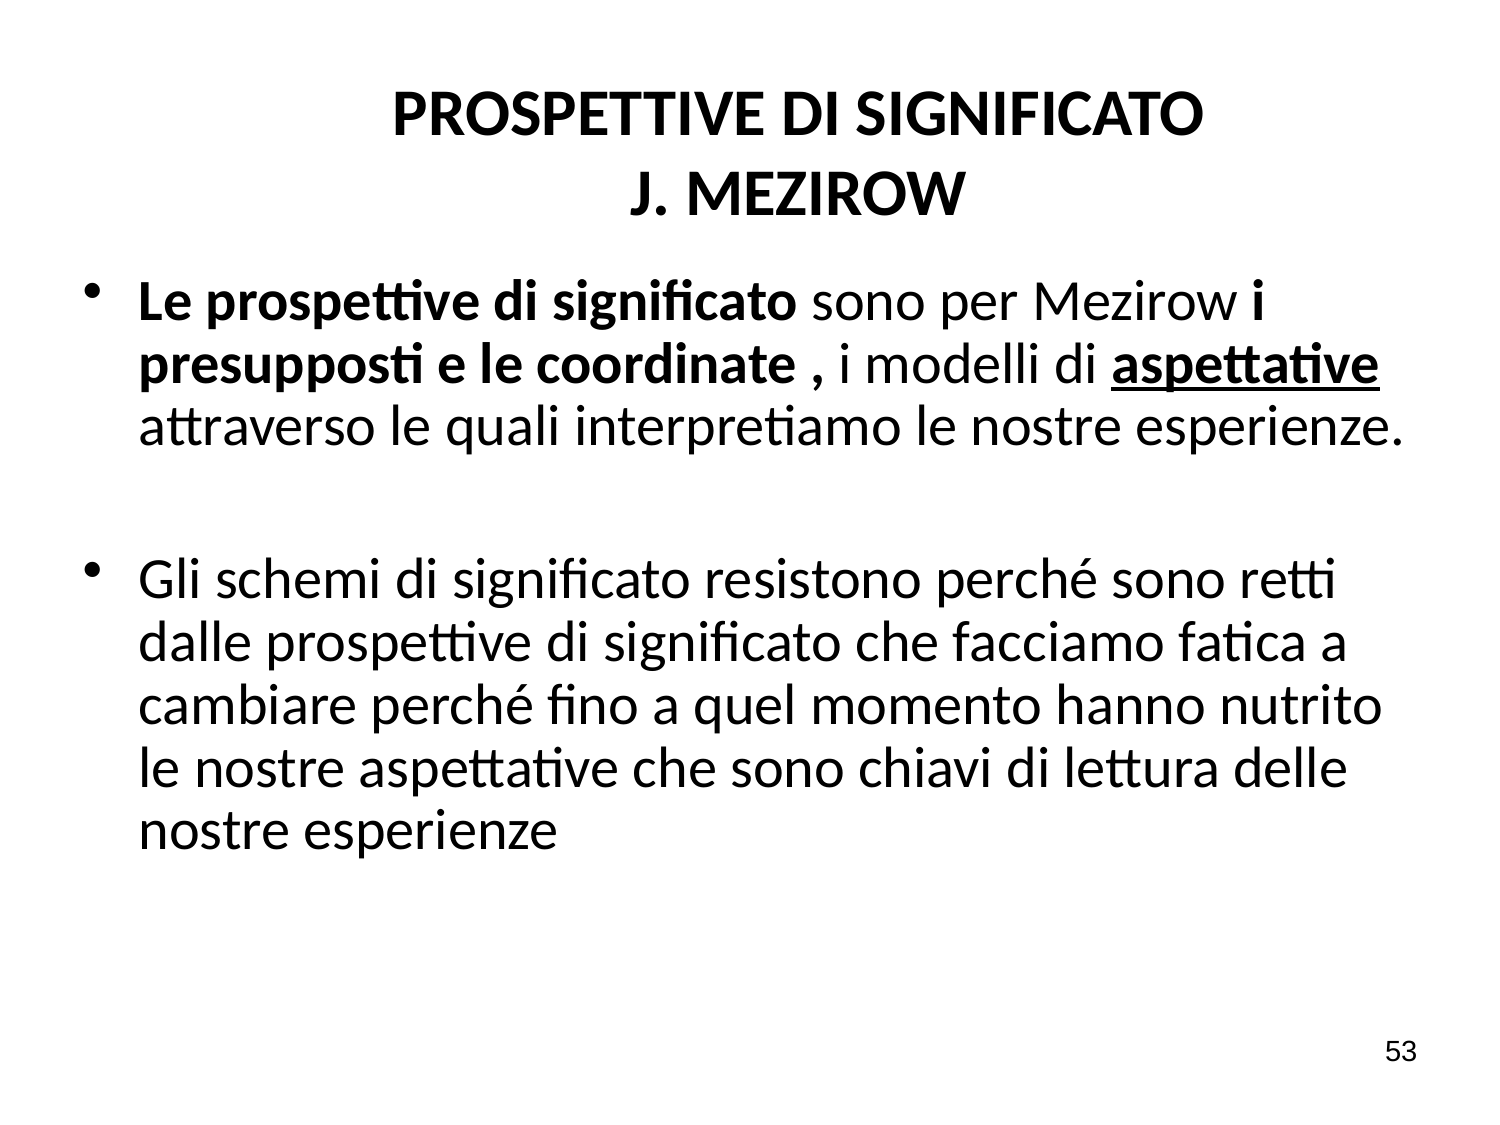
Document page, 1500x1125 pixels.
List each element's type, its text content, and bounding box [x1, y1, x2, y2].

slide_number 53 [1374, 1023, 1426, 1073]
subtitle Le prospettive di significato sono per Mezirow i presupposti e le coordinate , i modelli di aspettative attraverso le quali interpretiamo le nostre esperienze. Gli schemi di significato resistono perché sono retti dalle prospettive di significato che facciamo fatica a cambiare perché fino a quel momento hanno nutrito le nostre aspettative che sono chiavi di lettura delle nostre esperienze [74, 261, 1426, 1006]
title PROSPETTIVE DI SIGNIFICATO J. MEZIROW [123, 54, 1475, 243]
